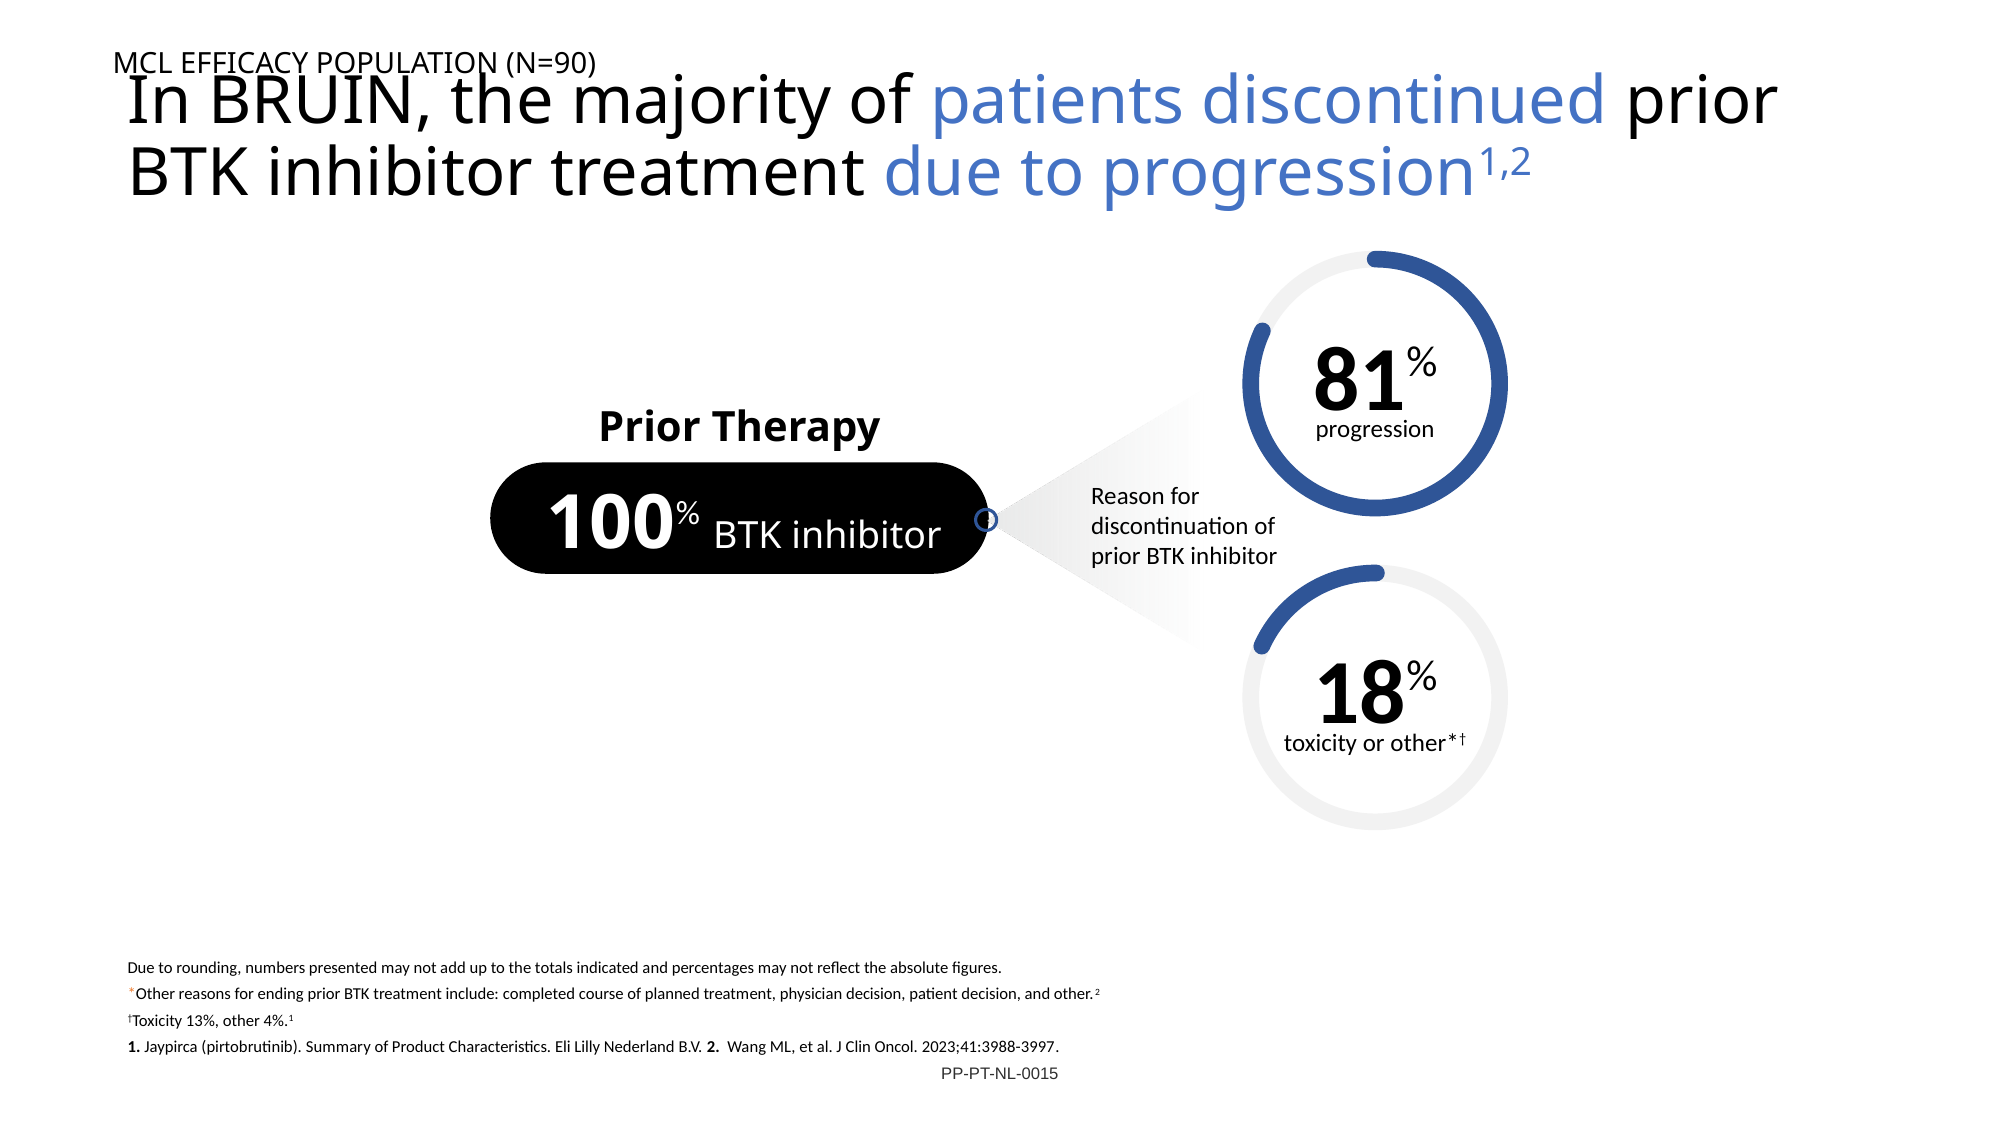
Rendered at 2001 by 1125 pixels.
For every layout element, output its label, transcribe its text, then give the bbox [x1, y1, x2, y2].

footer PP-PT-NL-0015 [662, 1042, 1338, 1103]
text_box MCL EFFICACY POPULATION (n=90) [112, 37, 1130, 87]
text_box Due to rounding, numbers presented may not add up to the totals indicated and percentages may not reflect the absolute figures. *Other reasons for ending prior BTK treatment include: completed course of planned treatment, physician decision, patient decision, and other.2 †Toxicity 13%, other 4%.1 1. Jaypirca (pirtobrutinib). Summary of Product Characteristics. Eli Lilly Nederland B.V. 2. Wang ML, et al. J Clin Oncol. 2023;41:3988-3997. [112, 951, 1524, 1064]
title In BRUIN, the majority of patients discontinued prior BTK inhibitor treatment due to progression1,2 [112, 73, 1914, 204]
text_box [975, 259, 1510, 822]
text_box Prior Therapy [490, 392, 975, 457]
text_box 100% BTK inhibitor [490, 462, 975, 574]
